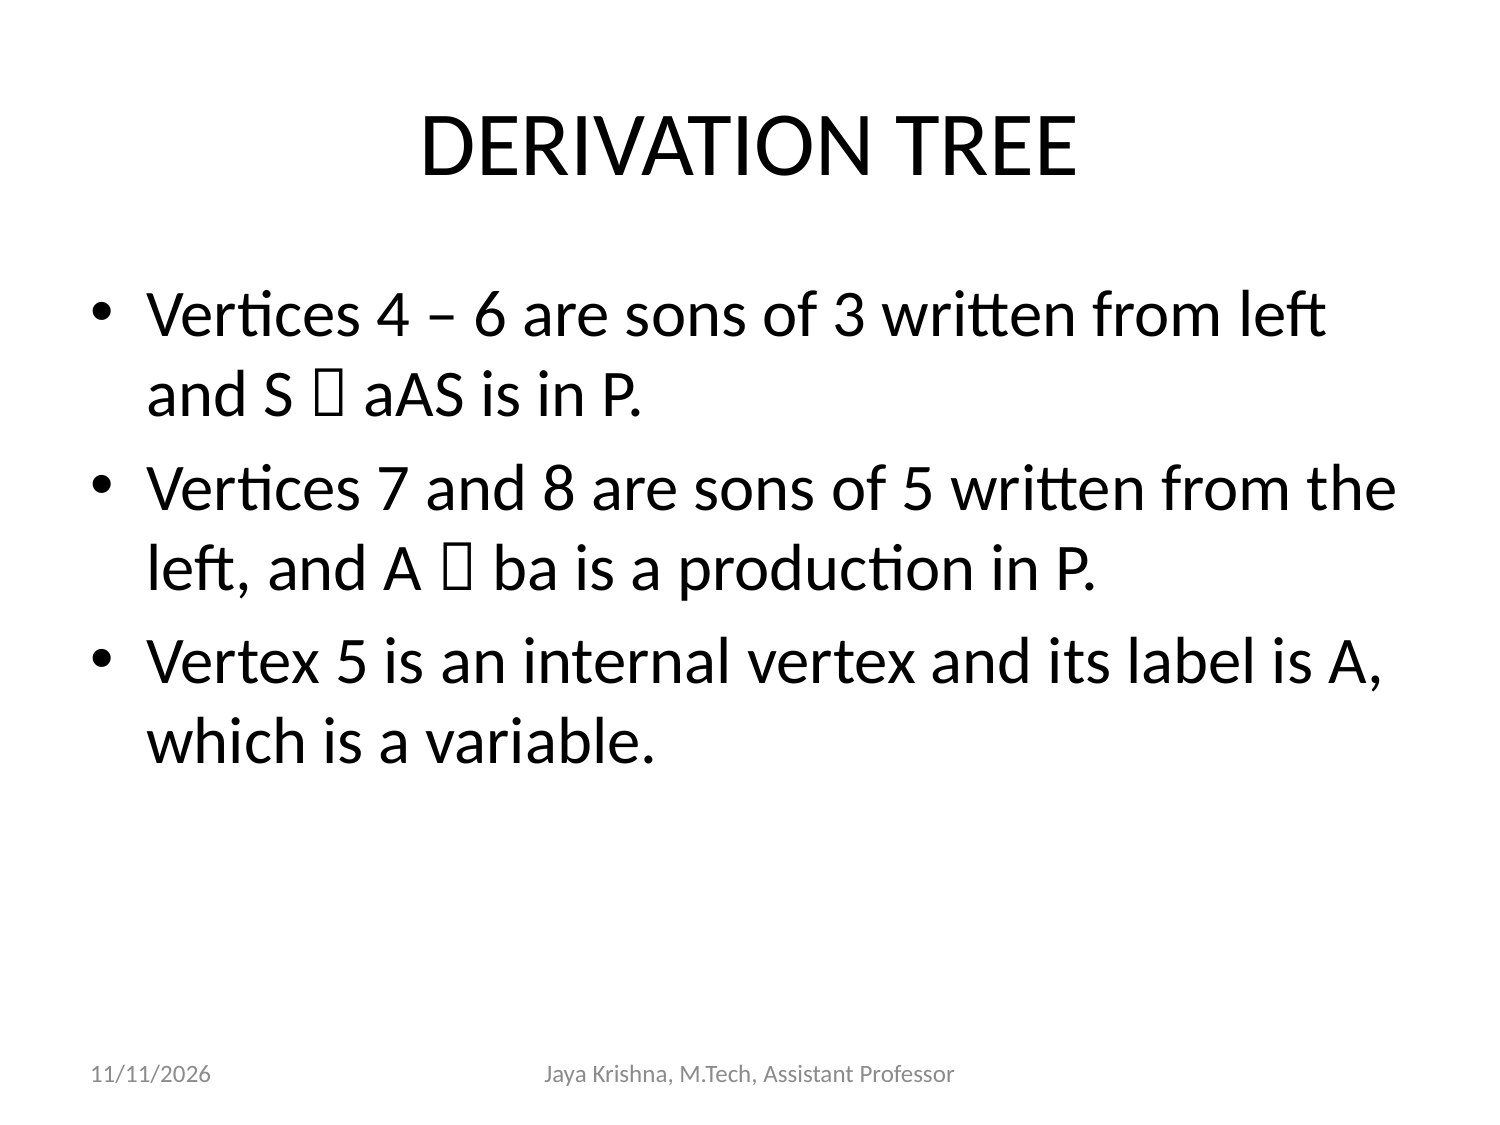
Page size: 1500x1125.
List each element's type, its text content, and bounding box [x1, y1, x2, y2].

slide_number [75, 1042, 425, 1103]
list Vertices 4 – 6 are sons of 3 written from left and S  aAS is in P. Vertices 7 and 8 are sons of 5 written from the left, and A  ba is a production in P. Vertex 5 is an internal vertex and its label is A, which is a variable. [75, 262, 1425, 1005]
title DERIVATION TREE [75, 45, 1425, 233]
footer Jaya Krishna, M.Tech, Assistant Professor [512, 1042, 988, 1103]
